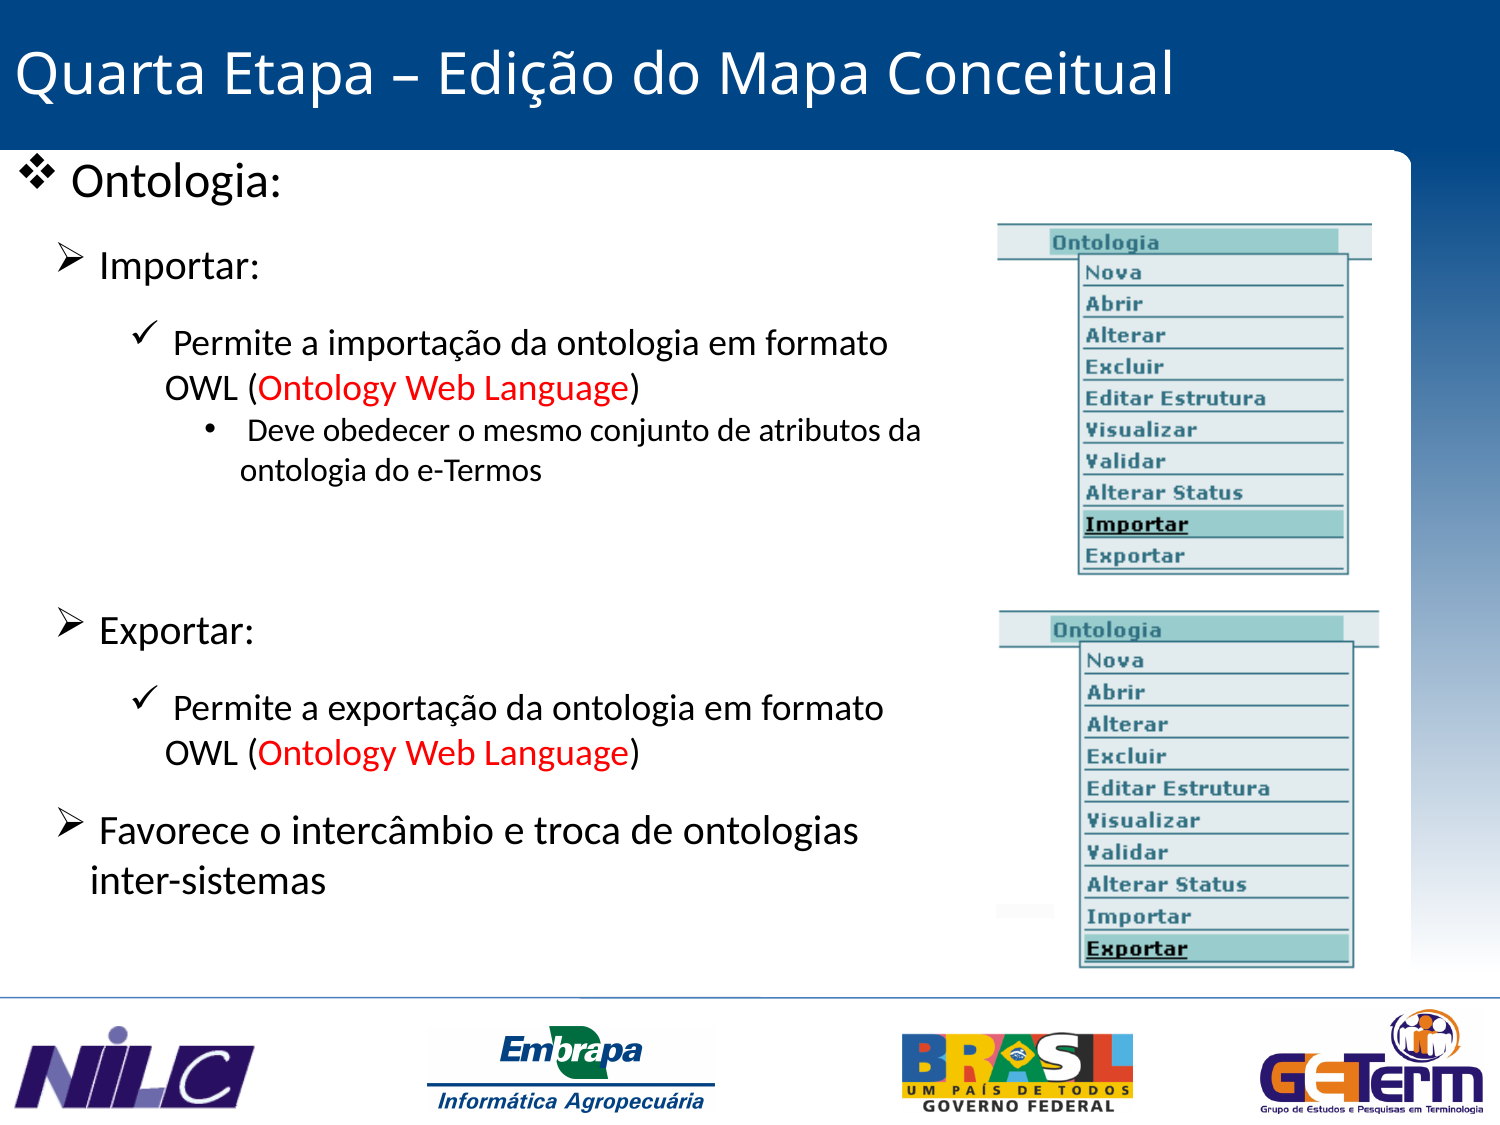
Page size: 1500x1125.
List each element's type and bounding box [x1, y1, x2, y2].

picture [995, 222, 1372, 565]
text_box [0, 565, 1383, 972]
text_box [0, 0, 1500, 973]
picture [11, 1025, 258, 1112]
picture [902, 1032, 1133, 1114]
picture [1260, 1009, 1483, 1114]
